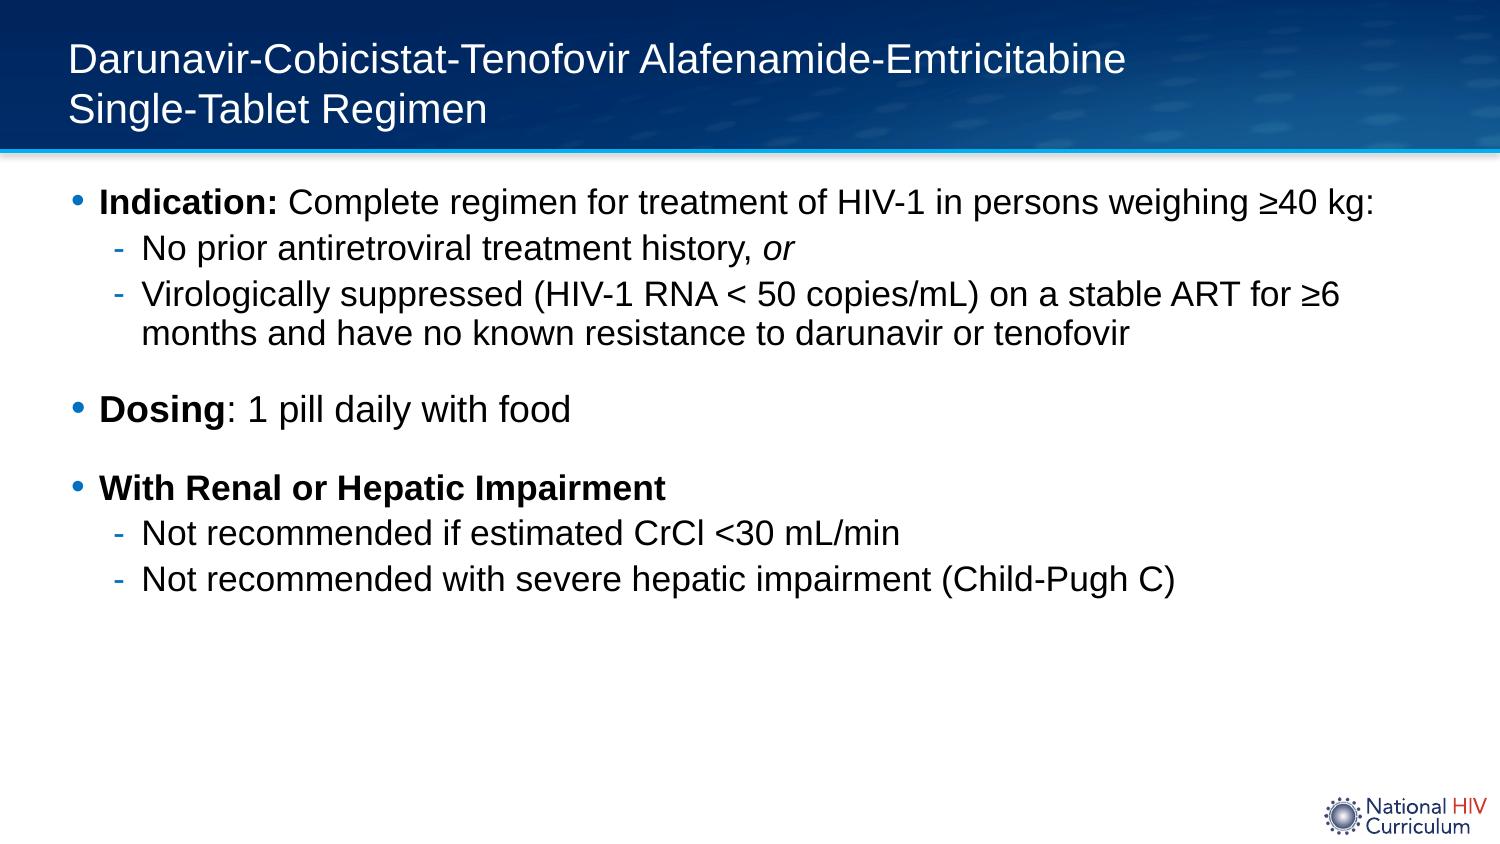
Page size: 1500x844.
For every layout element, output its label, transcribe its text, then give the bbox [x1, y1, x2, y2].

list Indication: Complete regimen for treatment of HIV-1 in persons weighing ≥40 kg: No prior antiretroviral treatment history, or Virologically suppressed (HIV-1 RNA < 50 copies/mL) on a stable ART for ≥6 months and have no known resistance to darunavir or tenofovir Dosing: 1 pill daily with food With Renal or Hepatic Impairment Not recommended if estimated CrCl <30 mL/min Not recommended with severe hepatic impairment (Child-Pugh C) [50, 174, 1448, 795]
picture [1324, 797, 1362, 835]
title Darunavir-Cobicistat-Tenofovir Alafenamide-Emtricitabine Single-Tablet Regimen [53, 14, 1447, 149]
picture [0, 0, 1500, 148]
